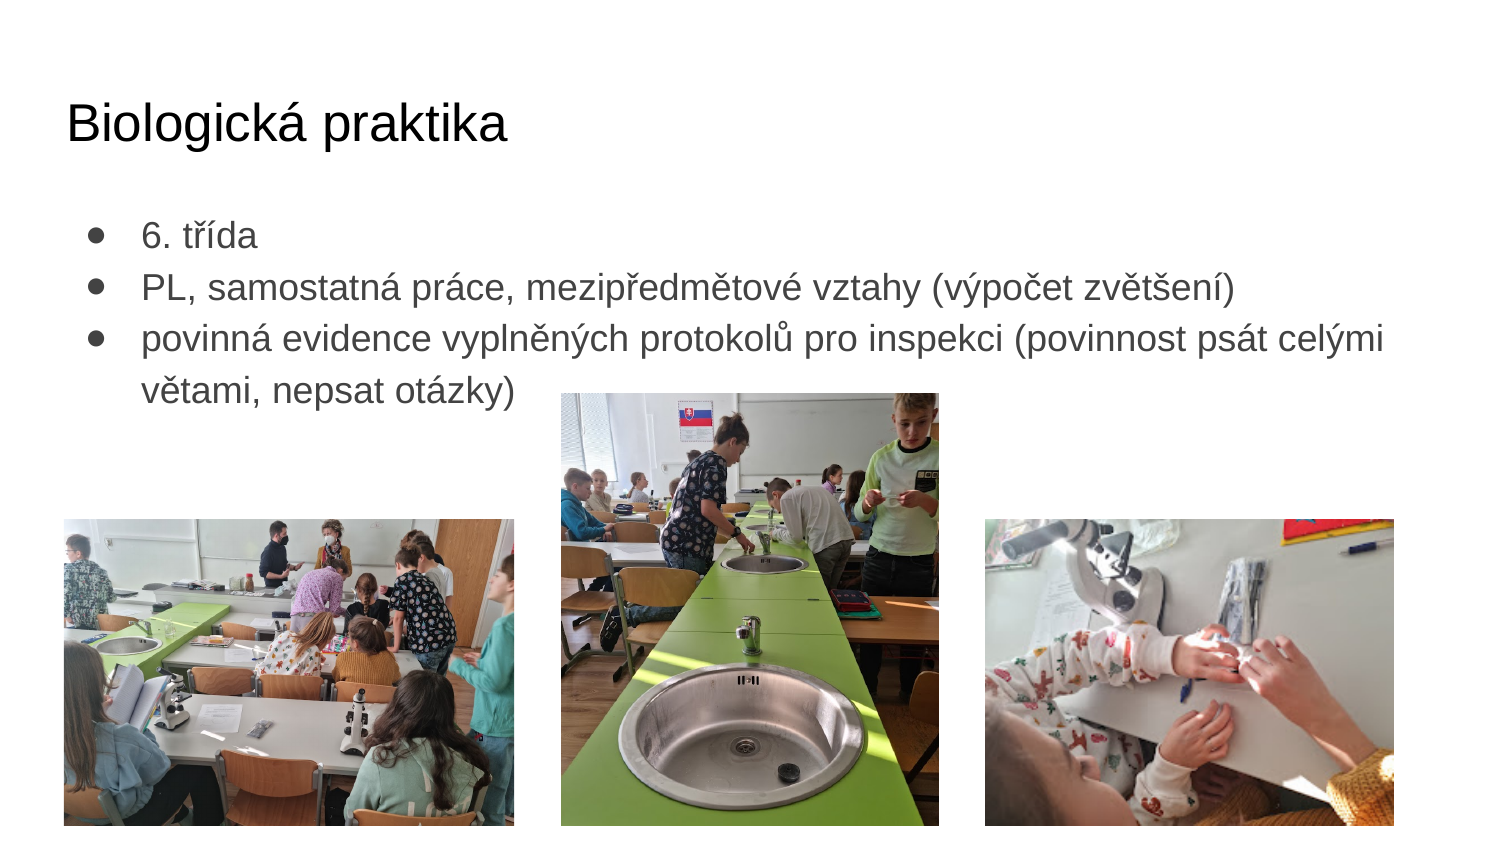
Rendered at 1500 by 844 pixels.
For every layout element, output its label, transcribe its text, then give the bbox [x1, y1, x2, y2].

list 6. třída PL, samostatná práce, mezipředmětové vztahy (výpočet zvětšení) povinná evidence vyplněných protokolů pro inspekci (povinnost psát celými větami, nepsat otázky) [51, 189, 1449, 750]
picture [985, 519, 1394, 827]
picture [560, 393, 940, 827]
picture [63, 519, 515, 827]
title Biologická praktika [51, 72, 1449, 167]
